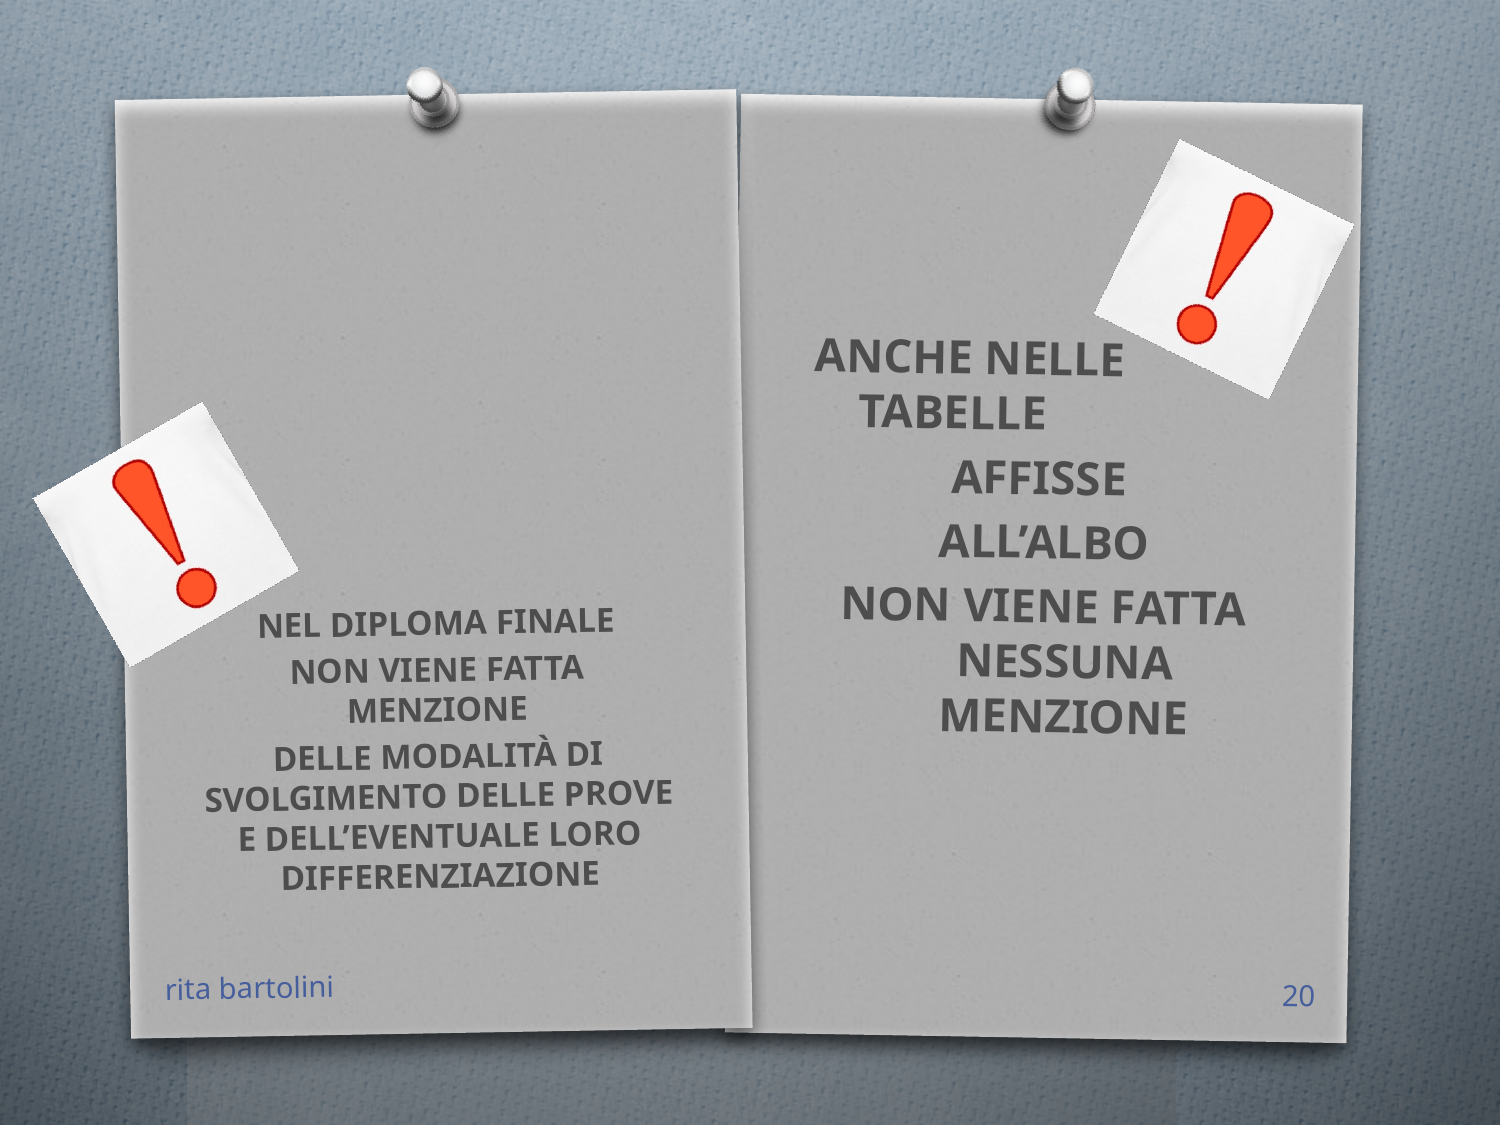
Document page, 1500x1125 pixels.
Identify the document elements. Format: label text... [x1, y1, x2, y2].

footer rita bartolini [149, 951, 729, 1022]
list ANCHE NELLE TABELLE AFFISSE ALL’ALBO NON VIENE FATTA NESSUNA MENZIONE [789, 184, 1296, 952]
picture [32, 402, 299, 667]
picture [1094, 139, 1354, 399]
picture [375, 33, 497, 157]
picture [1016, 41, 1138, 162]
slide_number 20 [1239, 966, 1332, 1028]
list NEL DIPLOMA FINALE NON VIENE FATTA MENZIONE DELLE MODALITÀ DI SVOLGIMENTO DELLE PROVE E DELL’EVENTUALE LORO DIFFERENZIAZIONE [186, 590, 692, 944]
